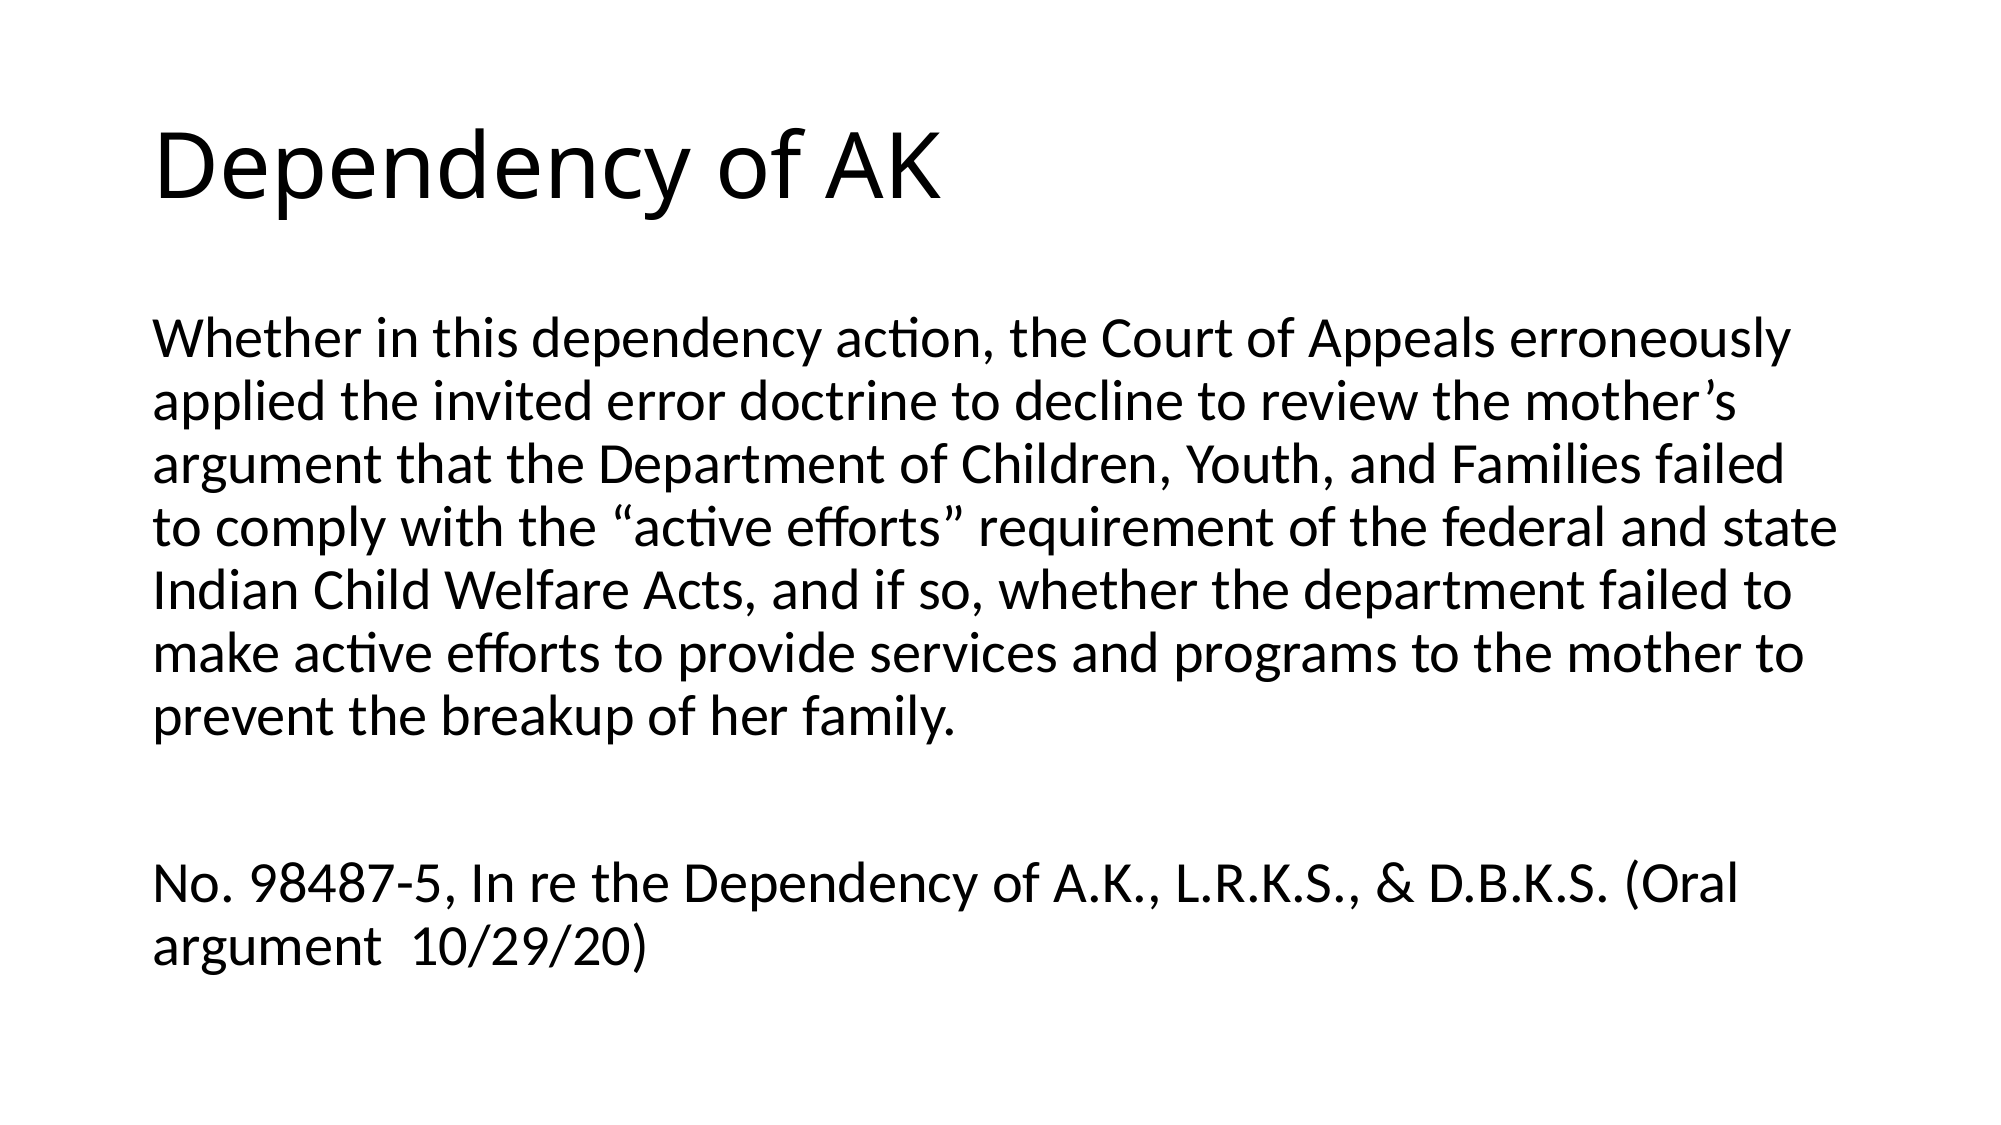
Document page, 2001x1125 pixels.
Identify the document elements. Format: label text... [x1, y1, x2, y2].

list Whether in this dependency action, the Court of Appeals erroneously applied the invited error doctrine to decline to review the mother’s argument that the Department of Children, Youth, and Families failed to comply with the “active efforts” requirement of the federal and state Indian Child Welfare Acts, and if so, whether the department failed to make active efforts to provide services and programs to the mother to prevent the breakup of her family. No. 98487-5, In re the Dependency of A.K., L.R.K.S., & D.B.K.S. (Oral argument 10/29/20) [137, 299, 1863, 1014]
title Dependency of AK [137, 59, 1863, 278]
